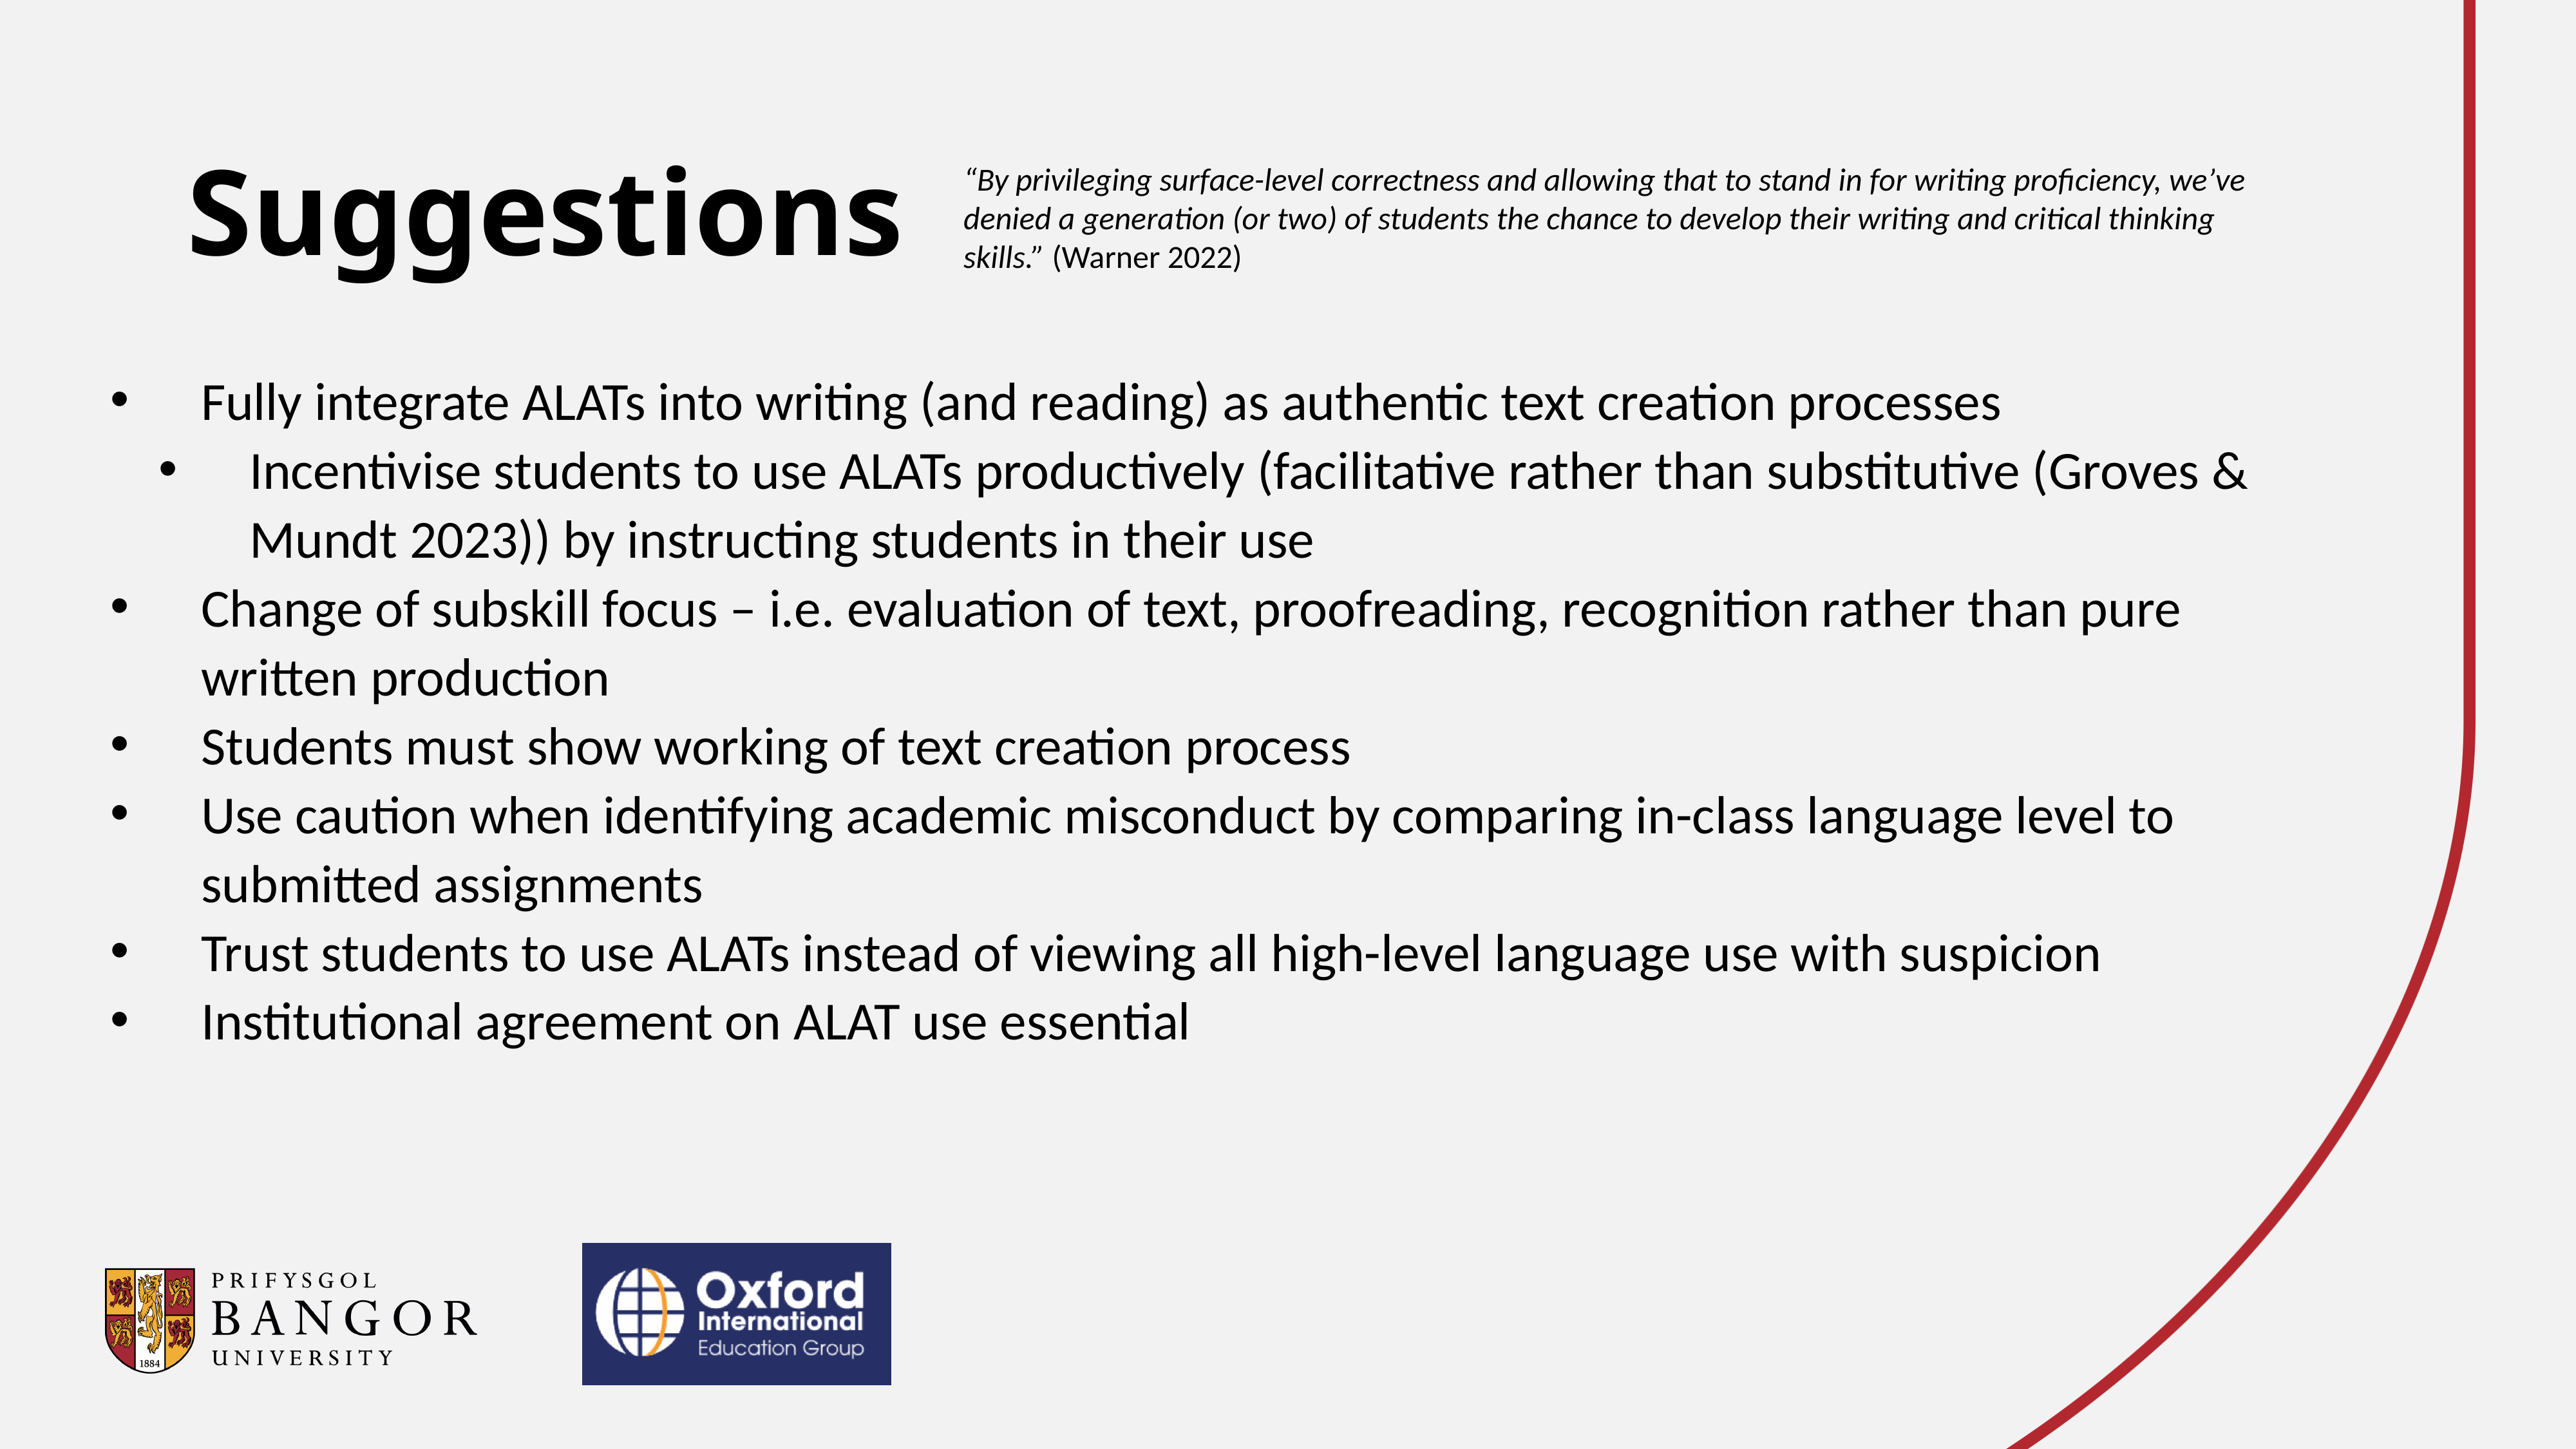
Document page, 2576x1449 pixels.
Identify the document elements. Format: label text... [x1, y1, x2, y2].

title Suggestions [177, 77, 1991, 357]
text_box “By privileging surface-level correctness and allowing that to stand in for writing proficiency, we’ve denied a generation (or two) of students the chance to develop their writing and critical thinking skills.” (Warner 2022) [954, 153, 1991, 279]
text_box Fully integrate ALATs into writing (and reading) as authentic text creation processes Incentivise students to use ALATs productively (facilitative rather than substitutive (Groves & Mundt 2023)) by instructing students in their use Change of subskill focus – i.e. evaluation of text, proofreading, recognition rather than pure written production Students must show working of text creation process Use caution when identifying academic misconduct by comparing in-class language level to submitted assignments Trust students to use ALATs instead of viewing all high-level language use with suspicion Institutional agreement on ALAT use essential [100, 357, 1991, 1139]
picture [105, 1268, 477, 1374]
picture [582, 1243, 891, 1385]
picture [1991, 0, 2476, 1449]
